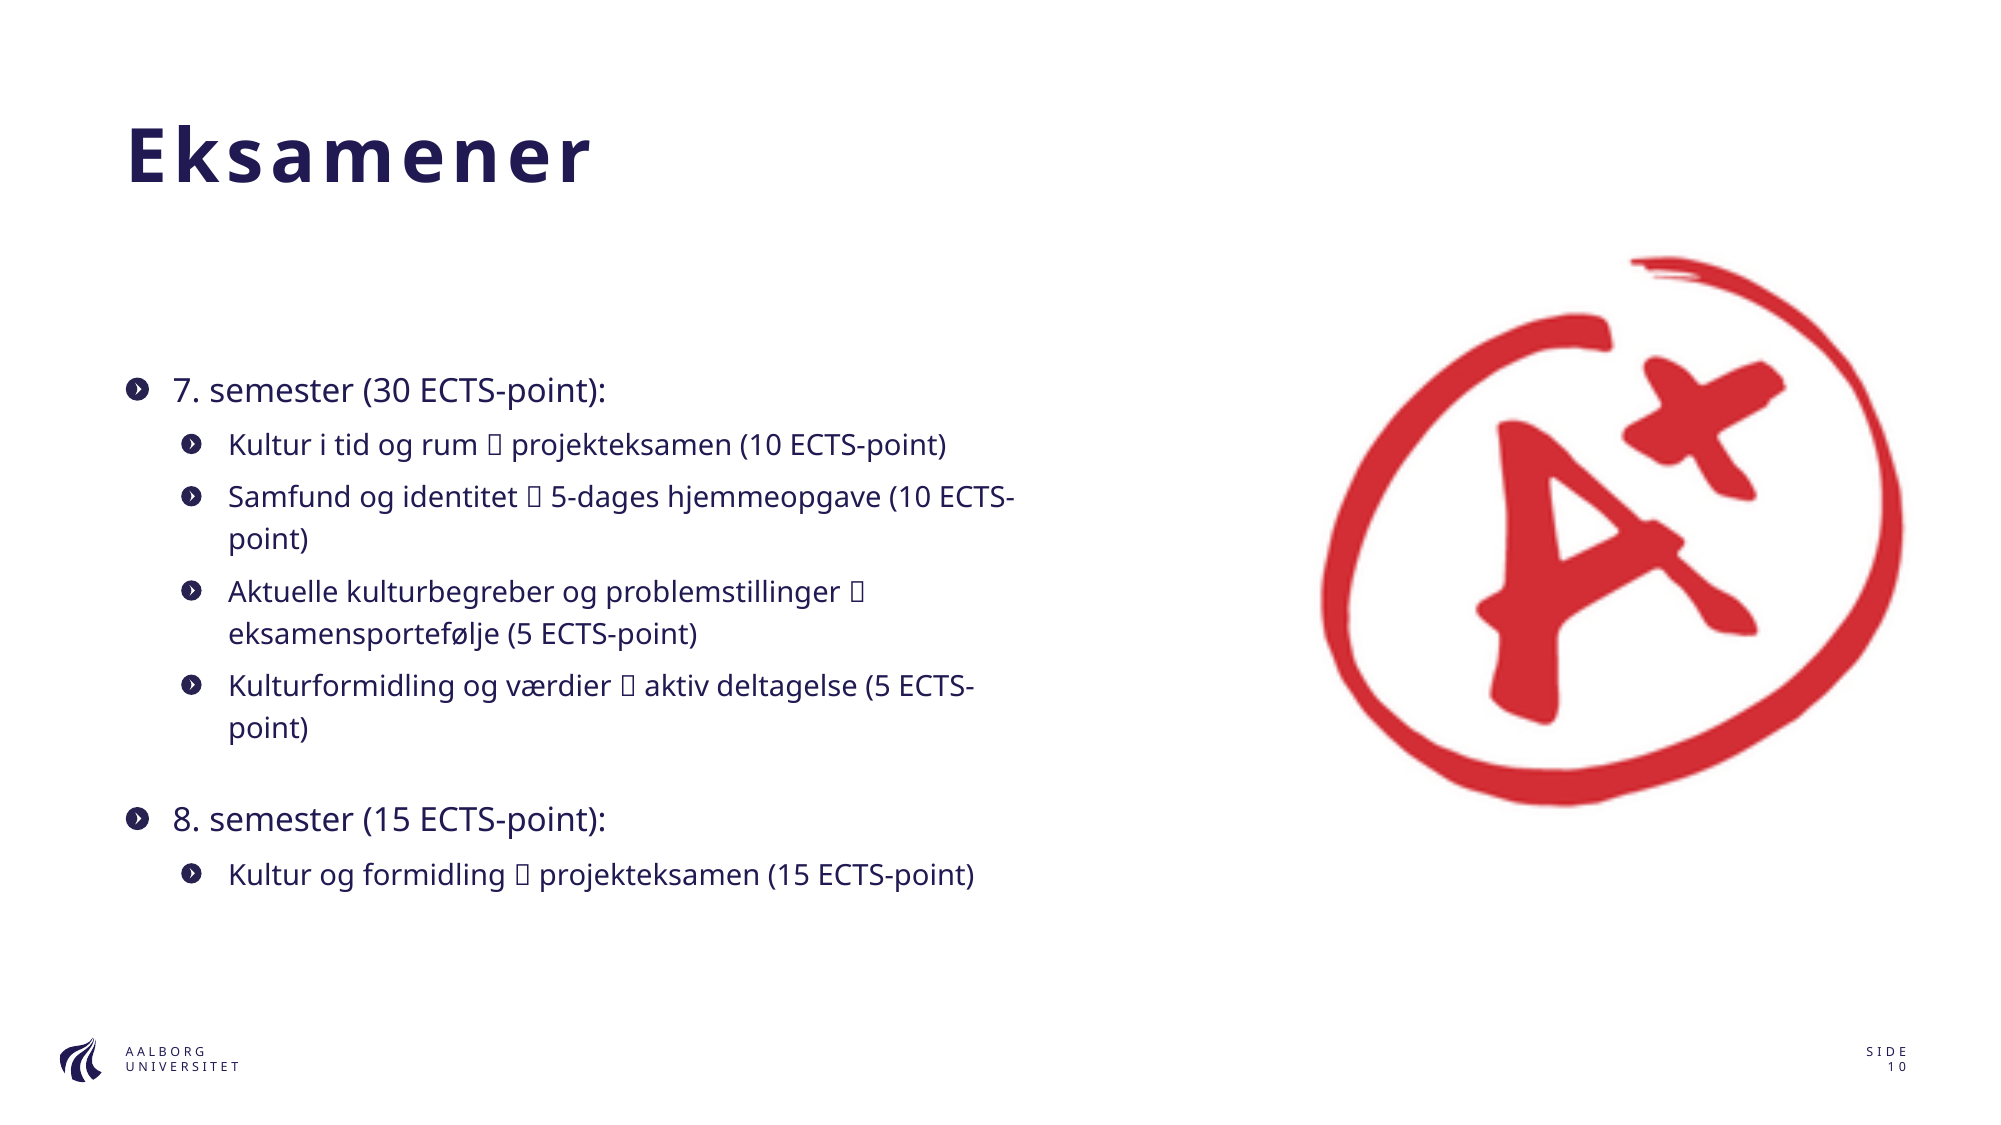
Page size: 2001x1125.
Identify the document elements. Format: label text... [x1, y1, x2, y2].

list 7. semester (30 ECTS-point): Kultur i tid og rum  projekteksamen (10 ECTS-point) Samfund og identitet  5-dages hjemmeopgave (10 ECTS-point) Aktuelle kulturbegreber og problemstillinger  eksamensportefølje (5 ECTS-point) Kulturformidling og værdier  aktiv deltagelse (5 ECTS-point) 8. semester (15 ECTS-point): Kultur og formidling  projekteksamen (15 ECTS-point) [125, 361, 1017, 978]
title Eksamener [125, 107, 1017, 338]
picture [1281, 201, 1943, 862]
